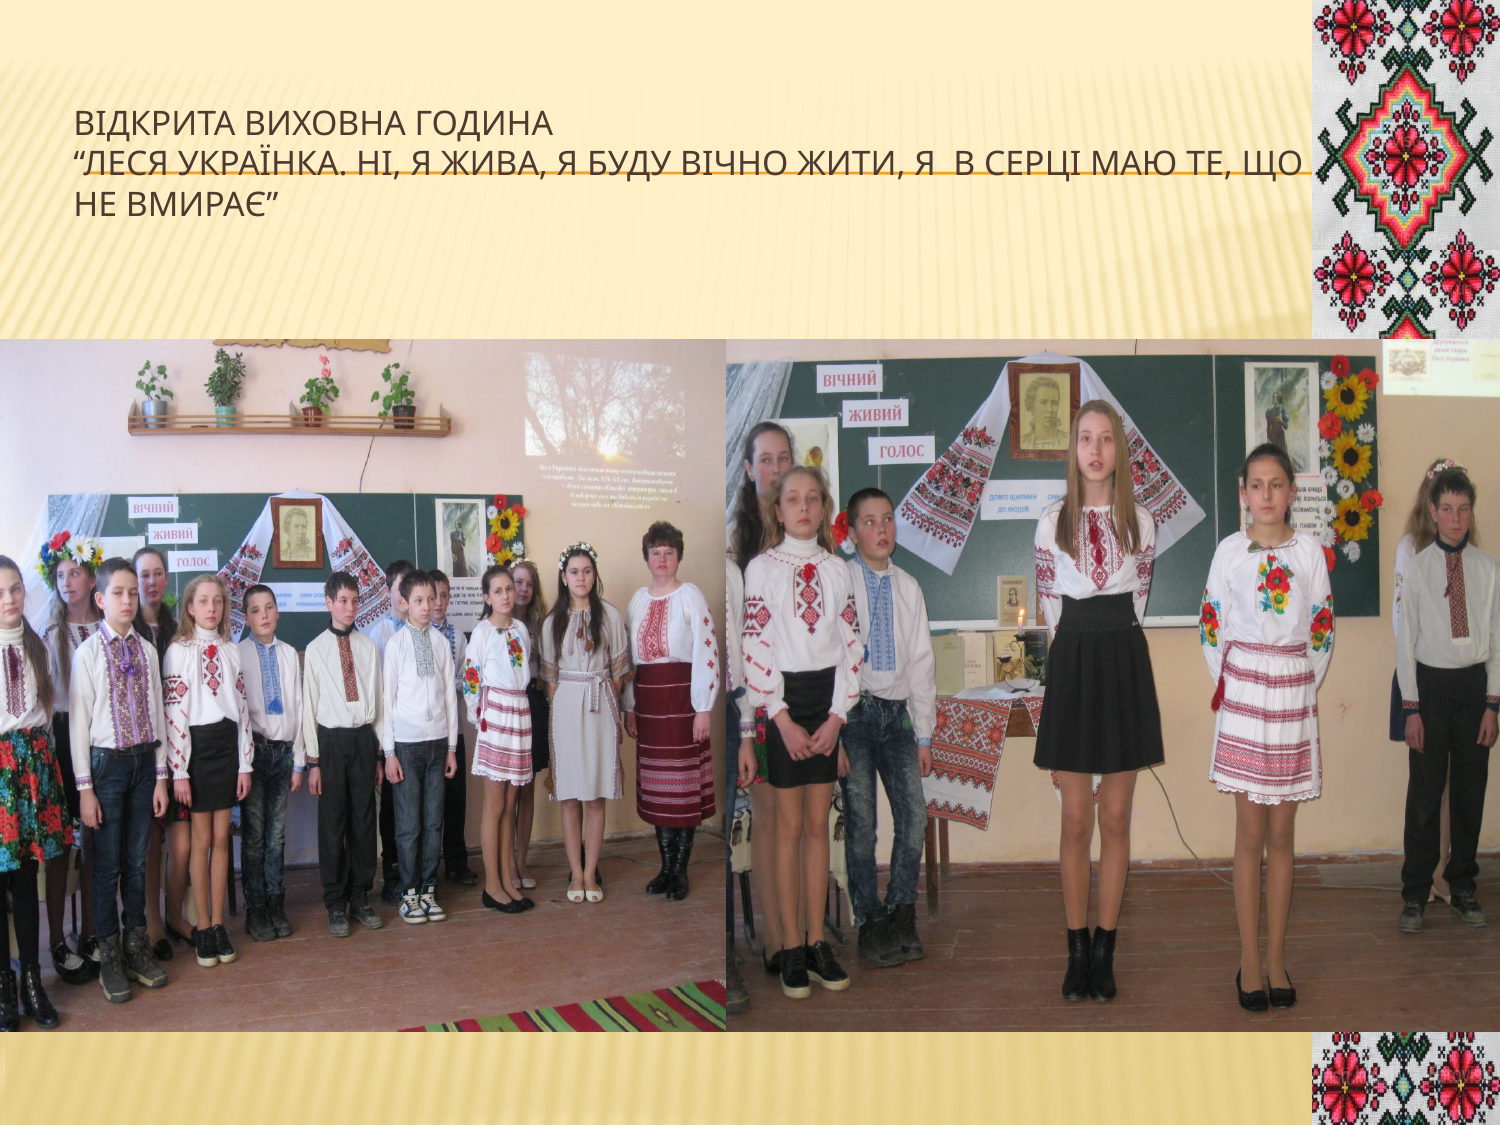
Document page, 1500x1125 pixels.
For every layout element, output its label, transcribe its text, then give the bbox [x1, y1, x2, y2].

picture [0, 339, 1500, 1032]
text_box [1312, 1046, 1500, 1125]
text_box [1312, 0, 1500, 339]
title Відкрита виховна година “леся українка. Ні, я жива, я буду вічно жити, я в серці маю те, що не вмирає” [58, 93, 1302, 232]
